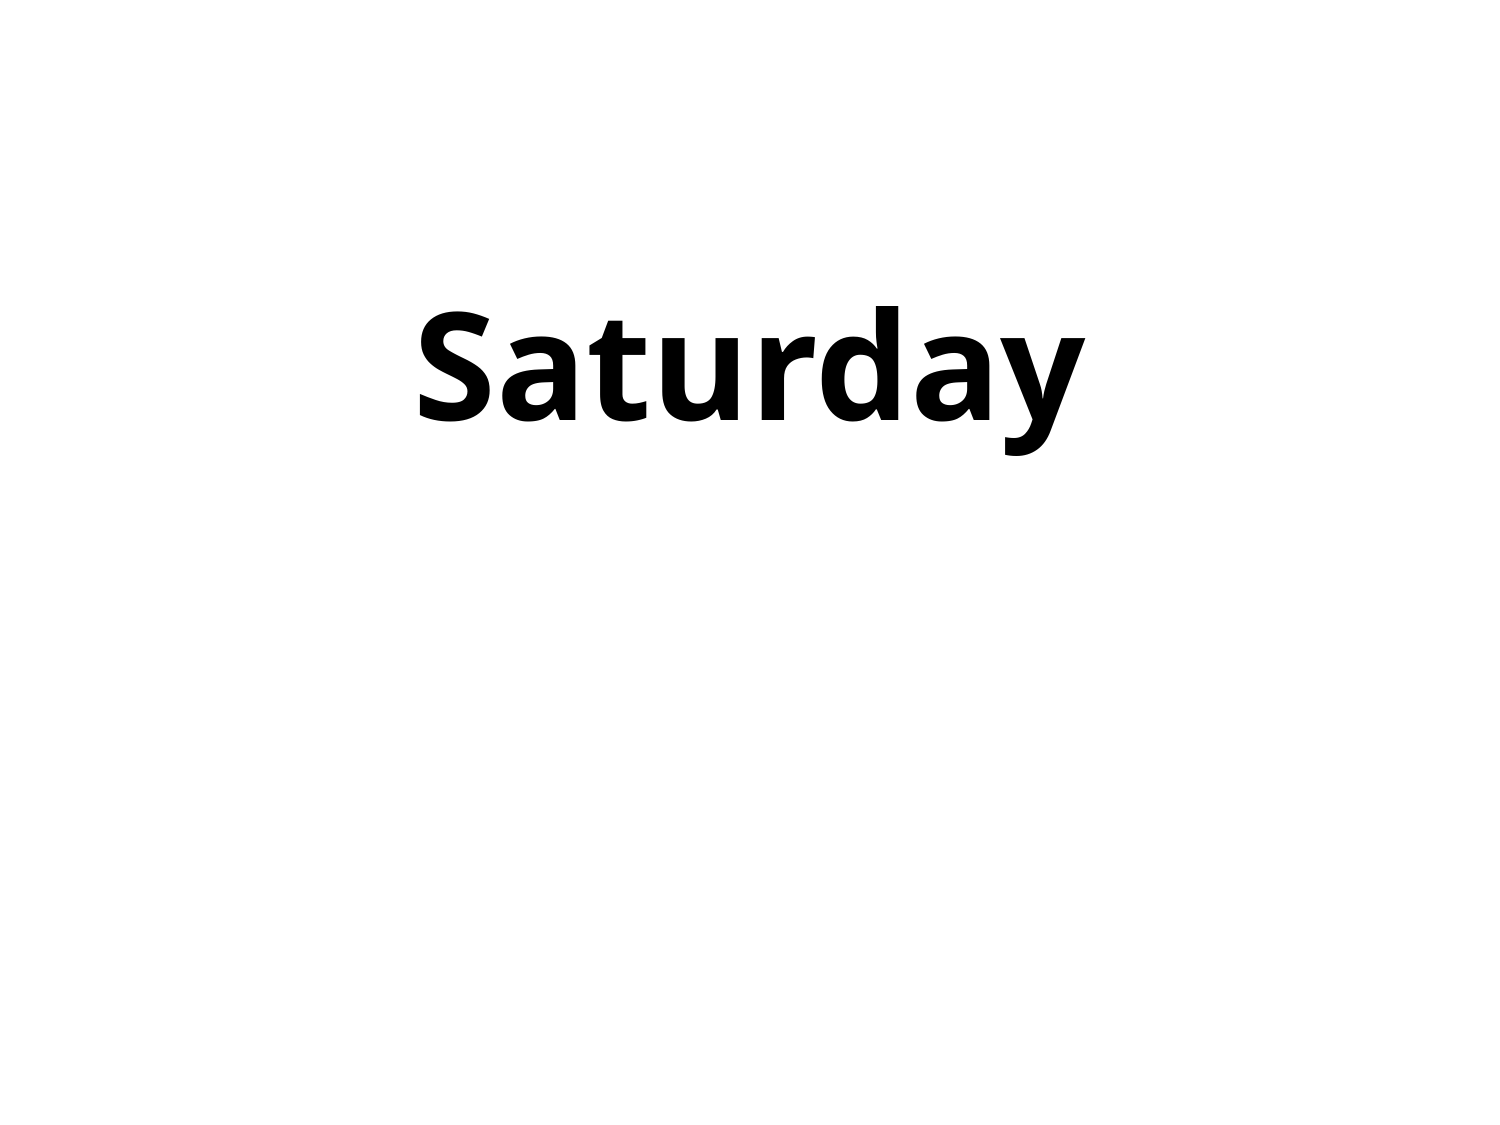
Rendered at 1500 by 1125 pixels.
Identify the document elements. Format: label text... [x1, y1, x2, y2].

list Saturday [75, 262, 1425, 1005]
